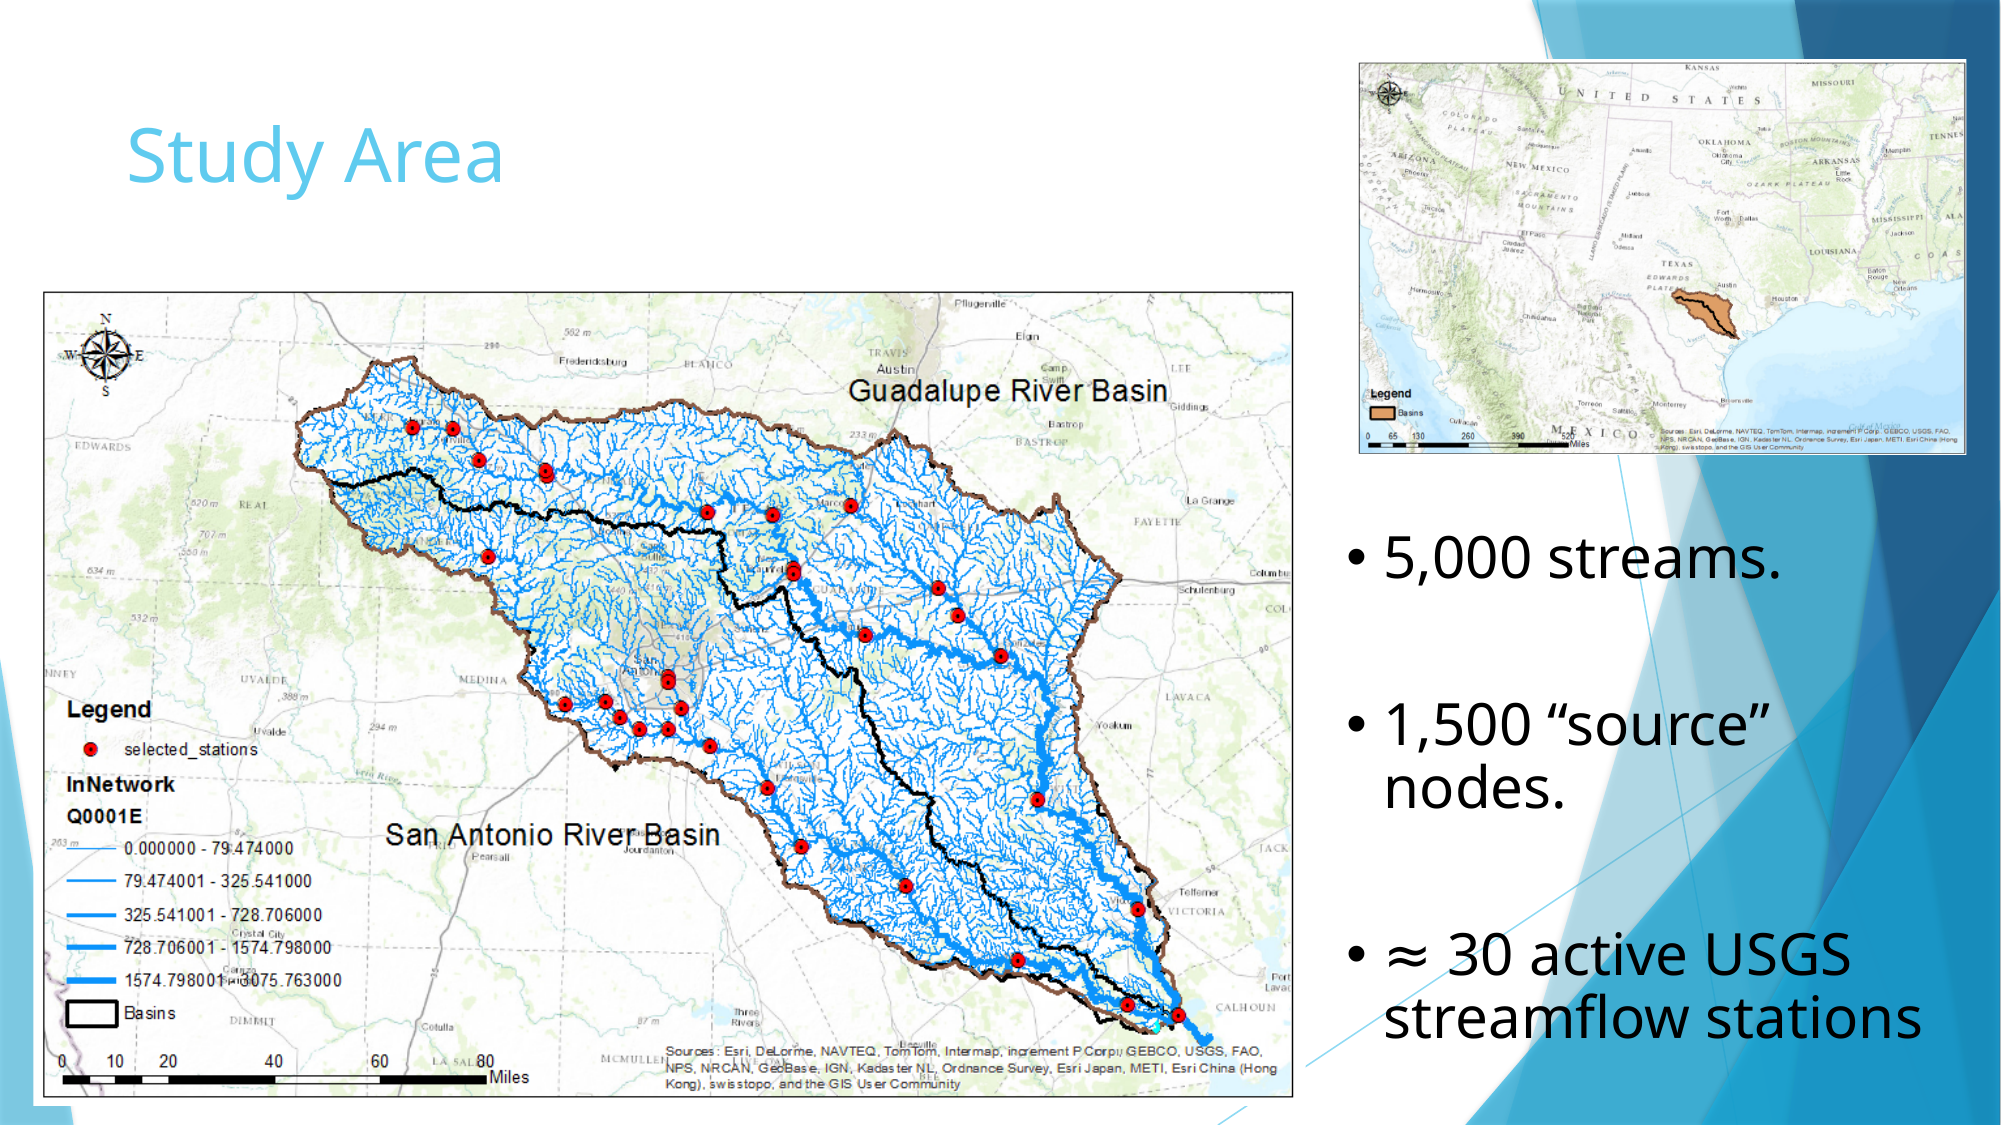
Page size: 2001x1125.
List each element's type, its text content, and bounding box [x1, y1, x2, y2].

title Study Area [111, 99, 1350, 317]
text_box 5,000 streams. 1,500 “source” nodes. ≈ 30 active USGS streamflow stations [1331, 520, 1984, 1070]
picture [1355, 59, 1967, 455]
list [32, 276, 1307, 1107]
